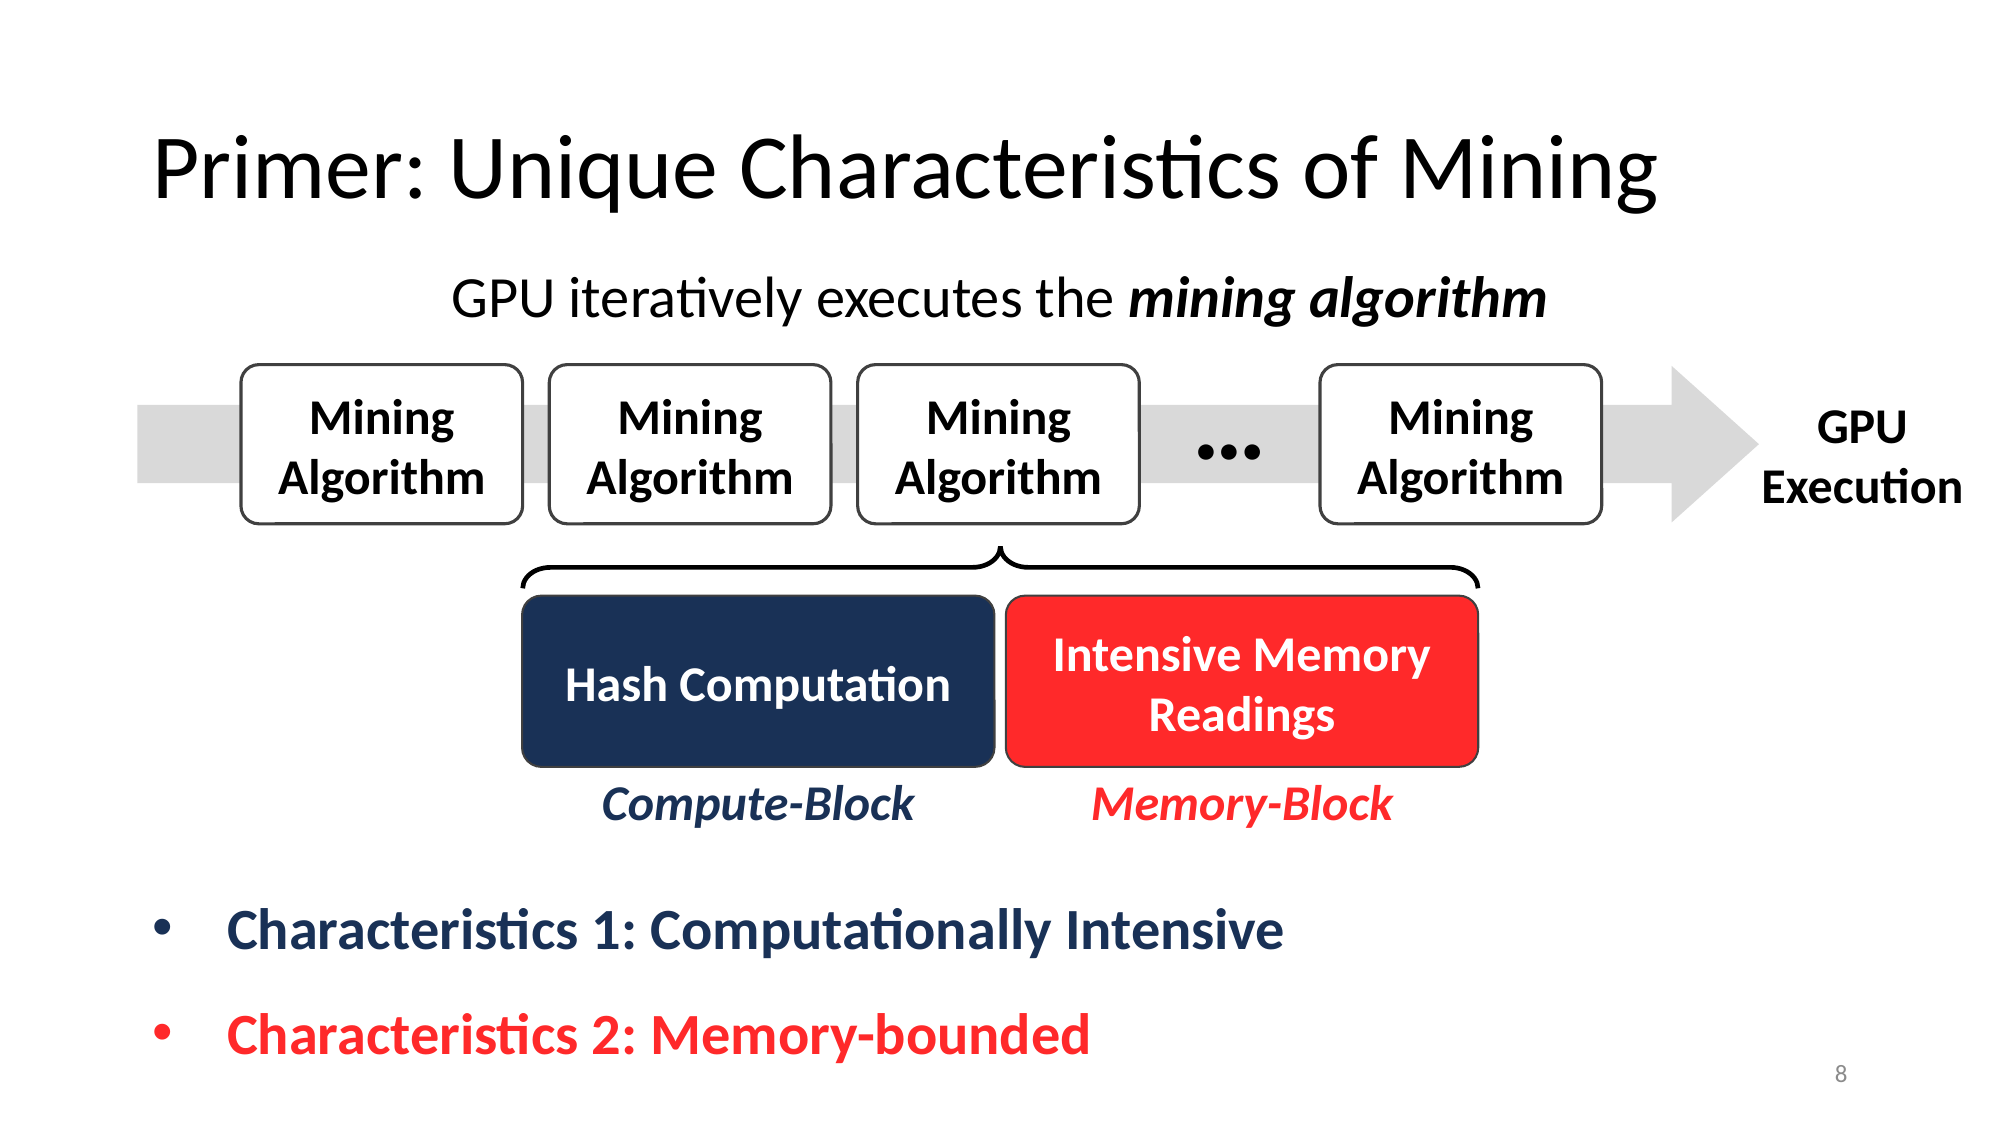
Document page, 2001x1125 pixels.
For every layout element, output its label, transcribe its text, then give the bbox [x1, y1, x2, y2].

text_box GPU iteratively executes the mining algorithm [322, 251, 1677, 337]
slide_number 8 [1412, 1042, 1863, 1103]
text_box Characteristics 1: Computationally Intensive Characteristics 2: Memory-bounded [137, 848, 1514, 1074]
text_box [522, 546, 1479, 589]
text_box Hash Computation [521, 594, 996, 768]
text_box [137, 346, 2000, 524]
text_box Memory-Block [1028, 762, 1456, 838]
text_box Intensive Memory Readings [1004, 594, 1480, 768]
text_box Compute-Block [545, 762, 972, 838]
title Primer: Unique Characteristics of Mining [137, 59, 1863, 278]
